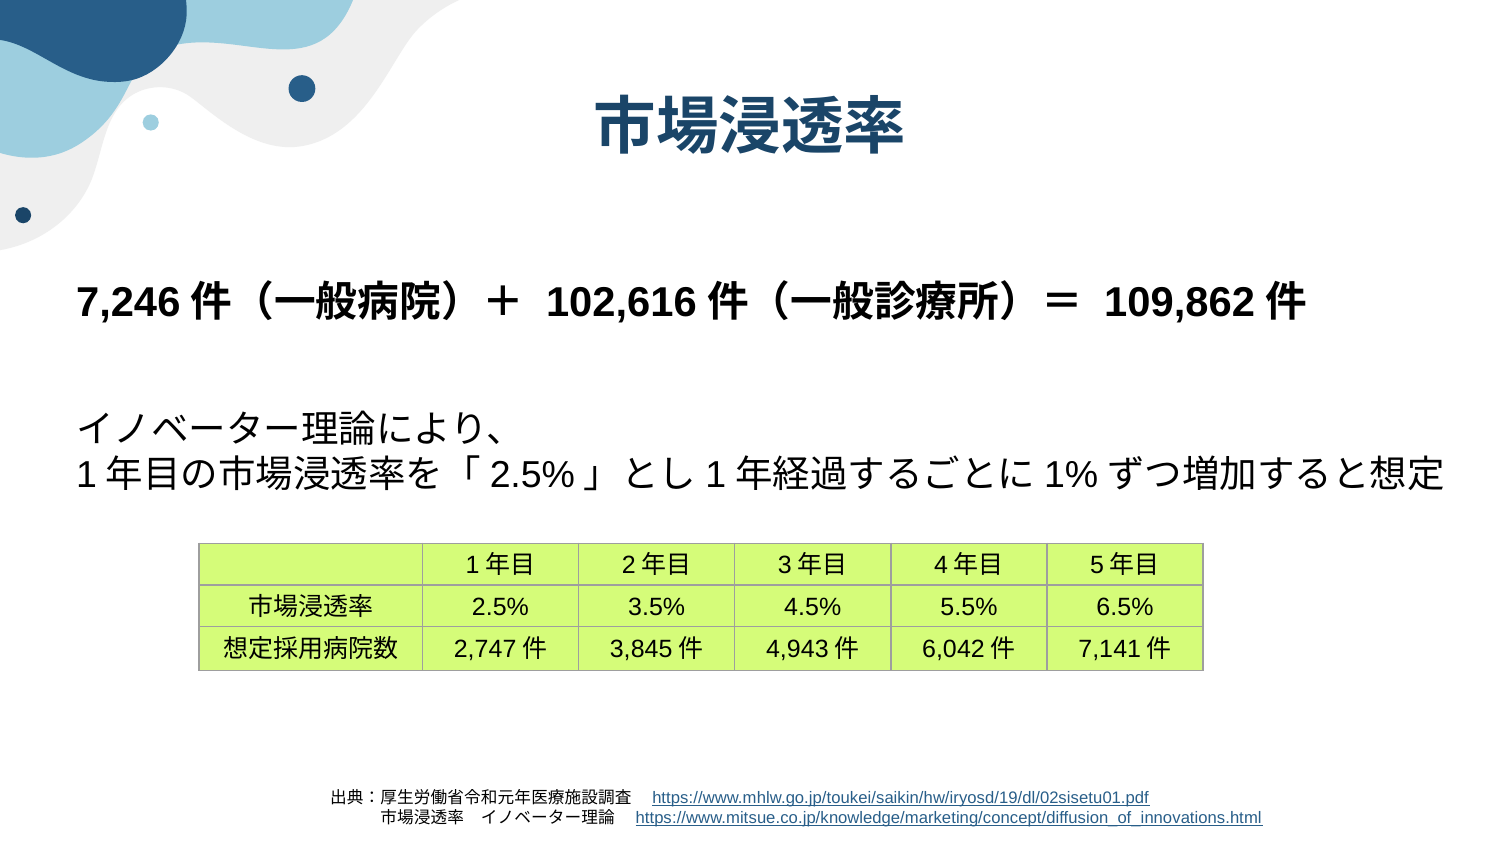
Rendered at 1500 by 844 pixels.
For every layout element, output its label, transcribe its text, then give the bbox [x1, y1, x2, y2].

table_cell 3,845件 [579, 627, 734, 670]
table_header 4年目 [892, 544, 1046, 584]
table_cell 想定採用病院数 [200, 627, 422, 670]
table_cell 6.5% [1048, 586, 1202, 626]
table_cell 5.5% [892, 586, 1046, 626]
table_header 3年目 [735, 544, 890, 584]
text_box 出典：厚生労働省令和元年医療施設調査 https://www.mhlw.go.jp/toukei/saikin/hw/iryosd/19/dl/02sisetu01.pdf 市場浸透率 イノベーター理論 https://www.mitsue.co.jp/knowledge/marketing/concept/diffusion_of_innovations.html [315, 759, 1372, 844]
table_cell 3.5% [579, 586, 734, 626]
table_cell 4,943件 [735, 627, 890, 670]
table_cell 6,042件 [892, 627, 1046, 670]
table_cell 4.5% [735, 586, 890, 626]
table_cell 2,747件 [423, 627, 578, 670]
table_cell 7,141件 [1048, 627, 1202, 670]
table_header 2年目 [579, 544, 734, 584]
table_header 1年目 [423, 544, 578, 584]
table_cell 2.5% [423, 586, 578, 626]
table_header 5年目 [1048, 544, 1202, 584]
title 市場浸透率 [349, 71, 1151, 166]
table_cell 市場浸透率 [200, 586, 422, 626]
text_box 7,246件（一般病院）＋ 102,616件（一般診療所）＝ 109,862件 イノベーター理論により、 1年目の市場浸透率を「2.5%」とし1年経過するごとに1%ずつ増加すると想定 [61, 267, 1460, 503]
table_header [200, 544, 422, 584]
